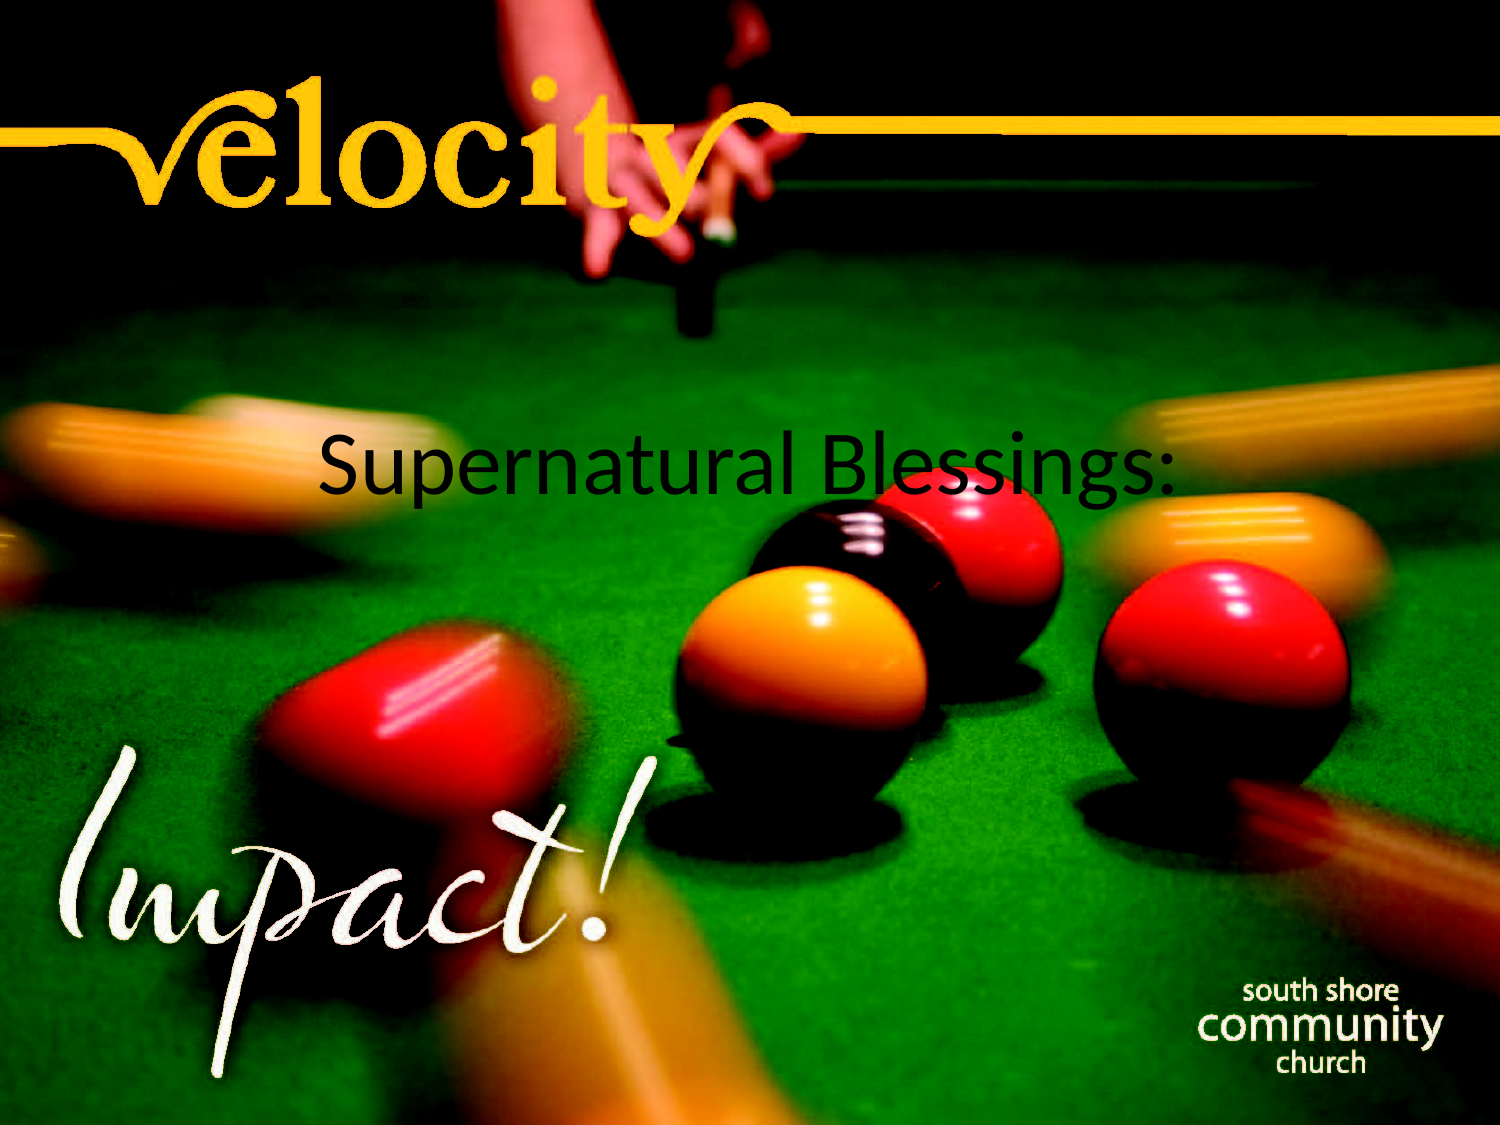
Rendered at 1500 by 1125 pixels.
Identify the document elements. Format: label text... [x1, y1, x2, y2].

picture [0, 0, 1500, 1125]
title Supernatural Blessings: [112, 337, 1388, 579]
